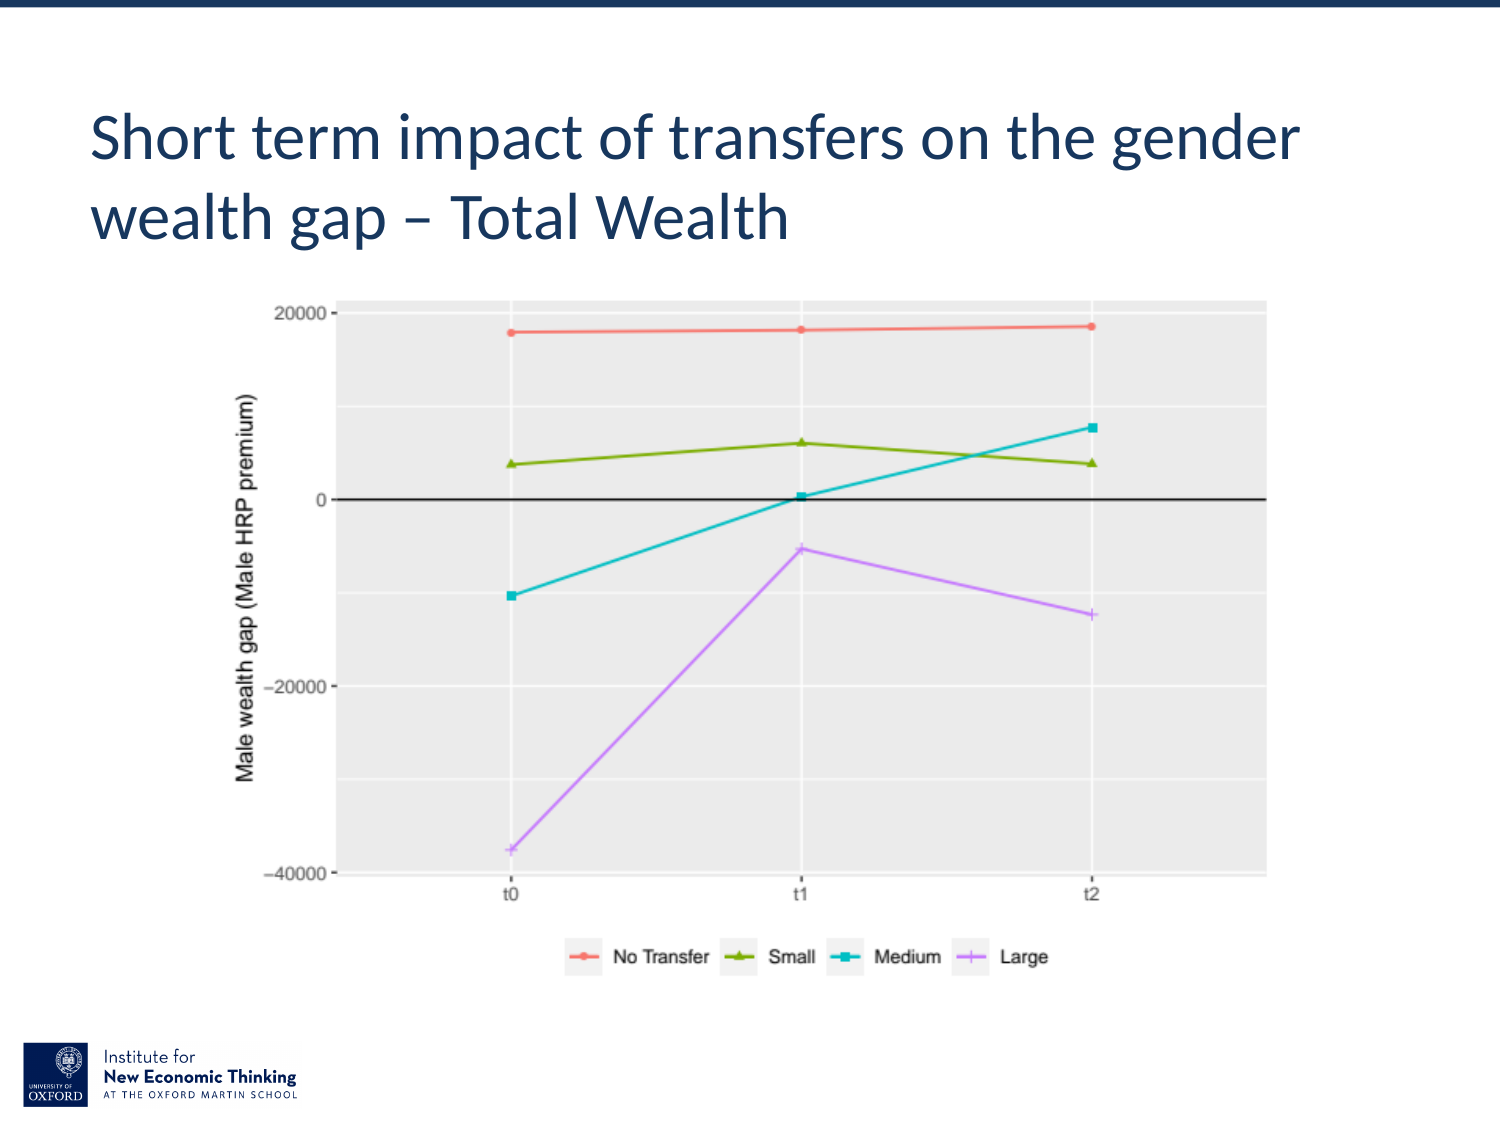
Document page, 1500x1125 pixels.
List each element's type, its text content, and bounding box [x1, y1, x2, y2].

picture [224, 290, 1276, 996]
picture [21, 1041, 302, 1109]
title Short term impact of transfers on the gender wealth gap – Total Wealth [75, 54, 1425, 291]
